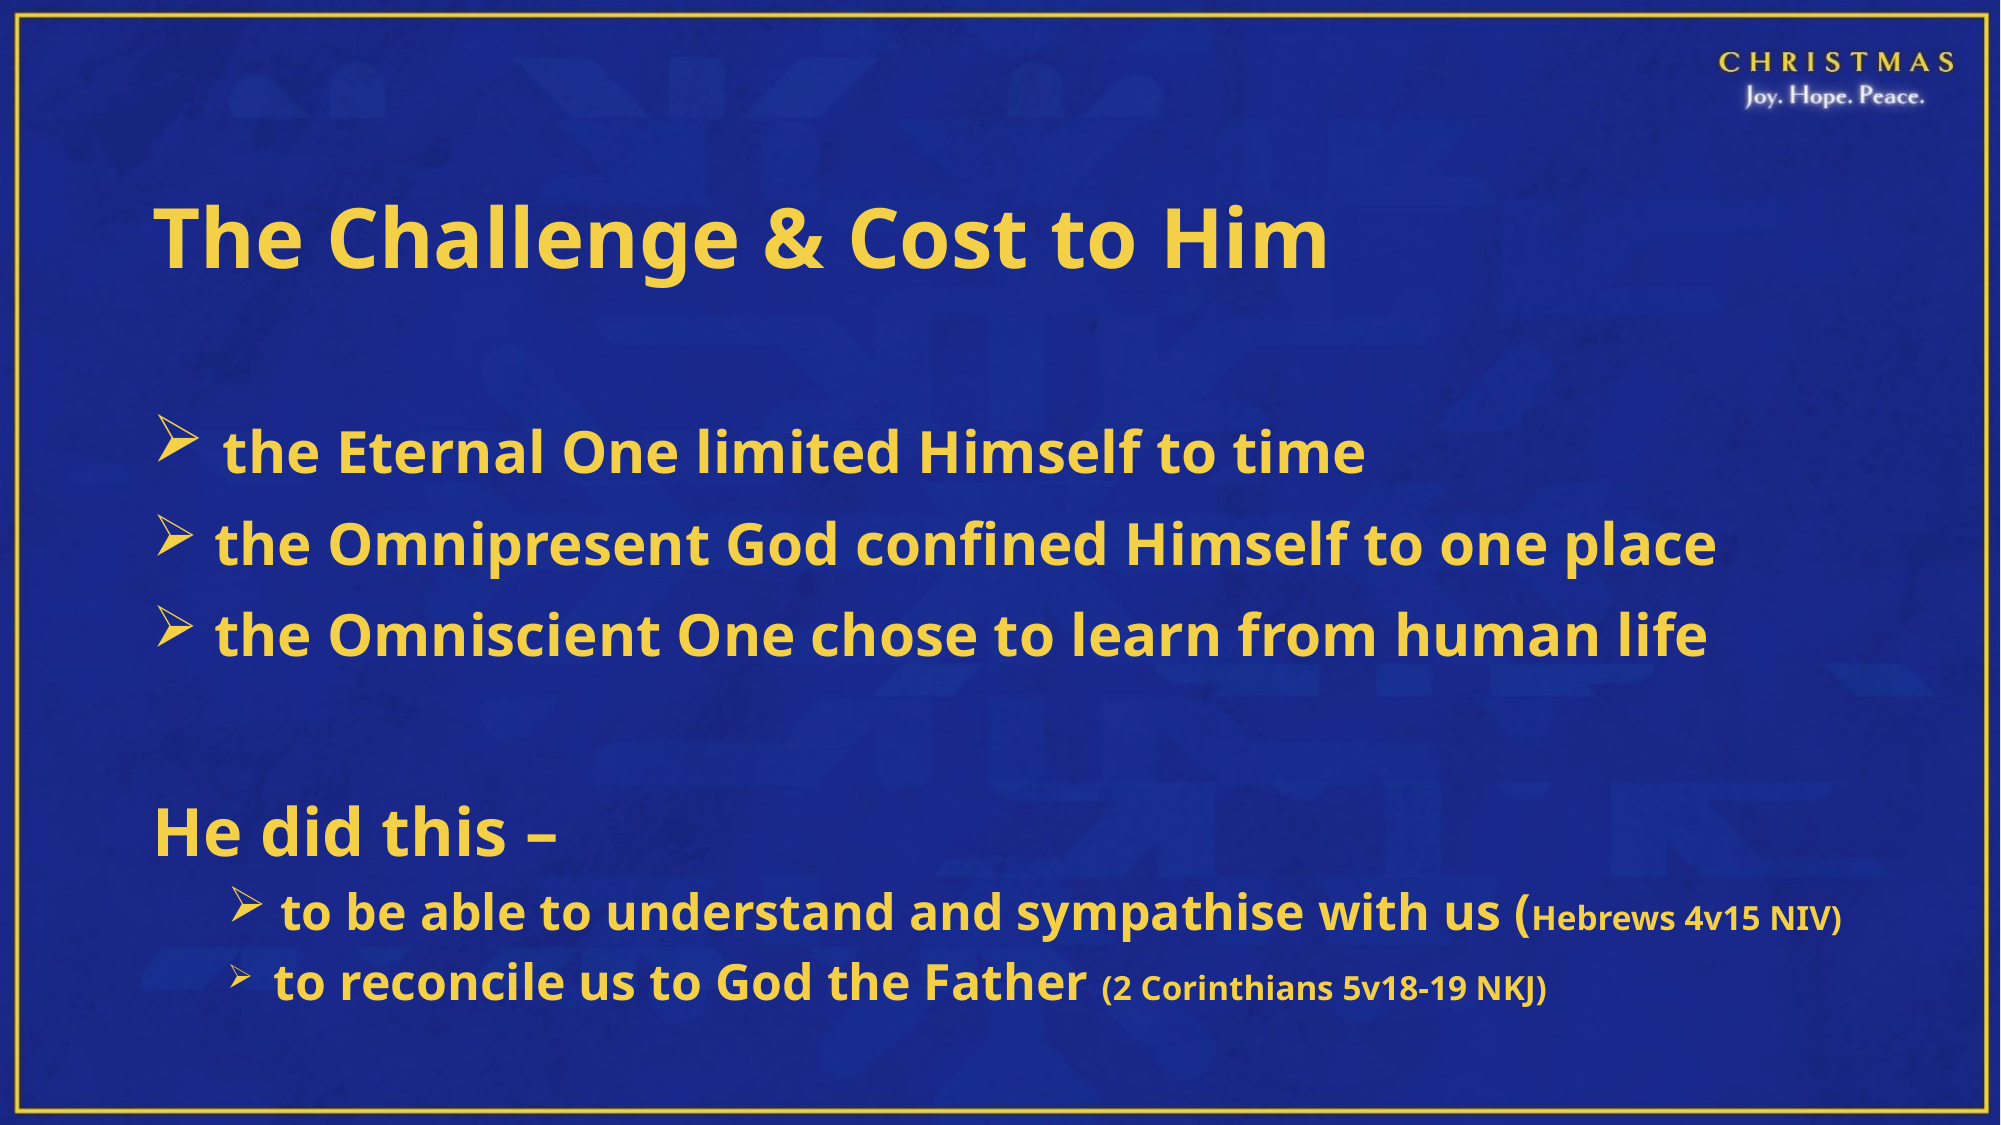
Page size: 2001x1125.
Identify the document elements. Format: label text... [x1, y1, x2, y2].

list The Challenge & Cost to Him the Eternal One limited Himself to time the Omnipresent God confined Himself to one place the Omniscient One chose to learn from human life He did this – to be able to understand and sympathise with us (Hebrews 4v15 NIV) to reconcile us to God the Father (2 Corinthians 5v18-19 NKJ) [137, 177, 1863, 1027]
picture [0, 0, 2001, 1125]
